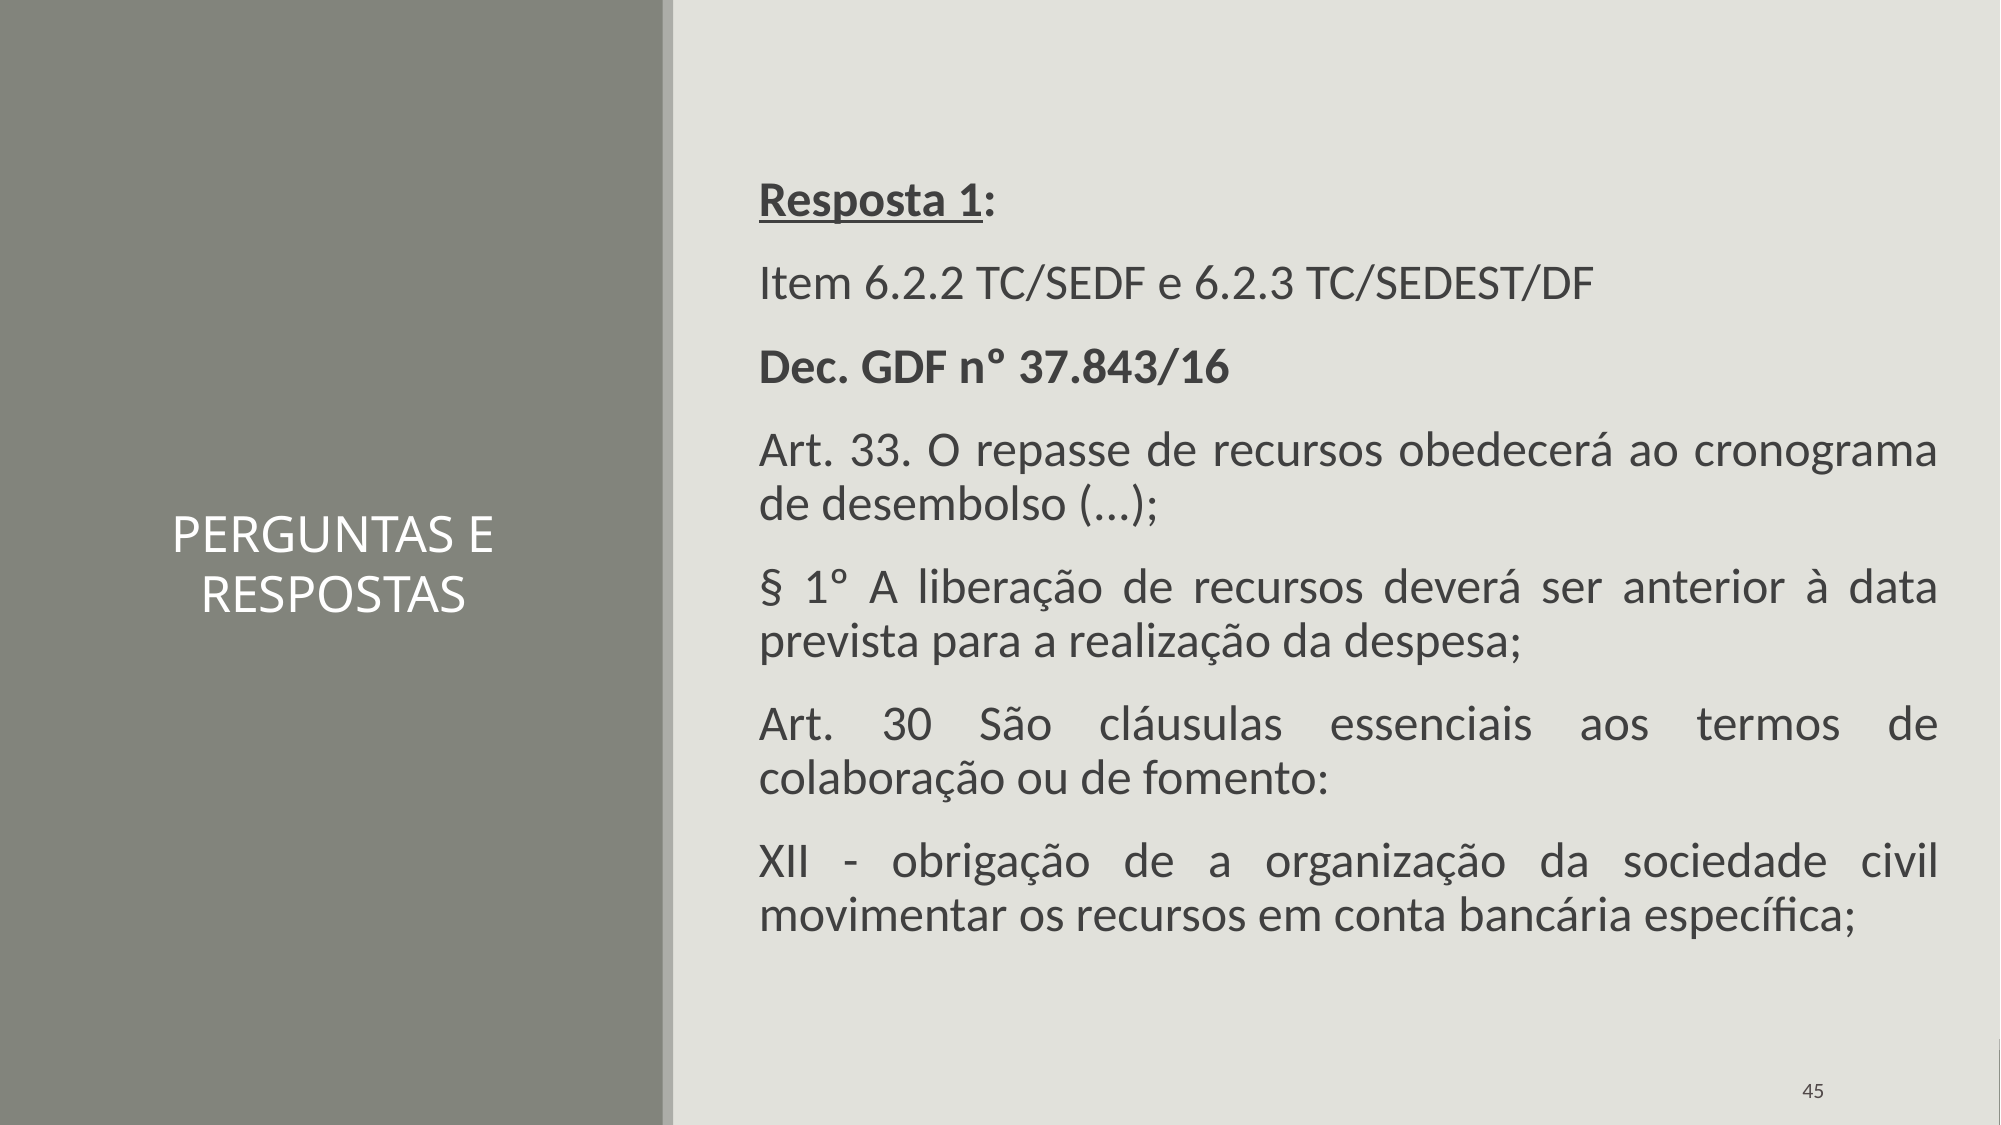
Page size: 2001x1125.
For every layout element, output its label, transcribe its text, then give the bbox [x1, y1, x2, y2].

text_box [674, 0, 2000, 1125]
slide_number 45 [1660, 1059, 1840, 1120]
text_box [0, 0, 661, 1125]
list Resposta 1: Item 6.2.2 TC/SEDF e 6.2.3 TC/SEDEST/DF Dec. GDF nº 37.843/16 Art. 33. O repasse de recursos obedecerá ao cronograma de desembolso (...); § 1º A liberação de recursos deverá ser anterior à data prevista para a realização da despesa; Art. 30 São cláusulas essenciais aos termos de colaboração ou de fomento: XII - obrigação de a organização da sociedade civil movimentar os recursos em conta bancária específica; [729, 56, 1940, 1060]
text_box [661, 0, 674, 1125]
title PERGUNTAS E RESPOSTAS [60, 99, 607, 1026]
